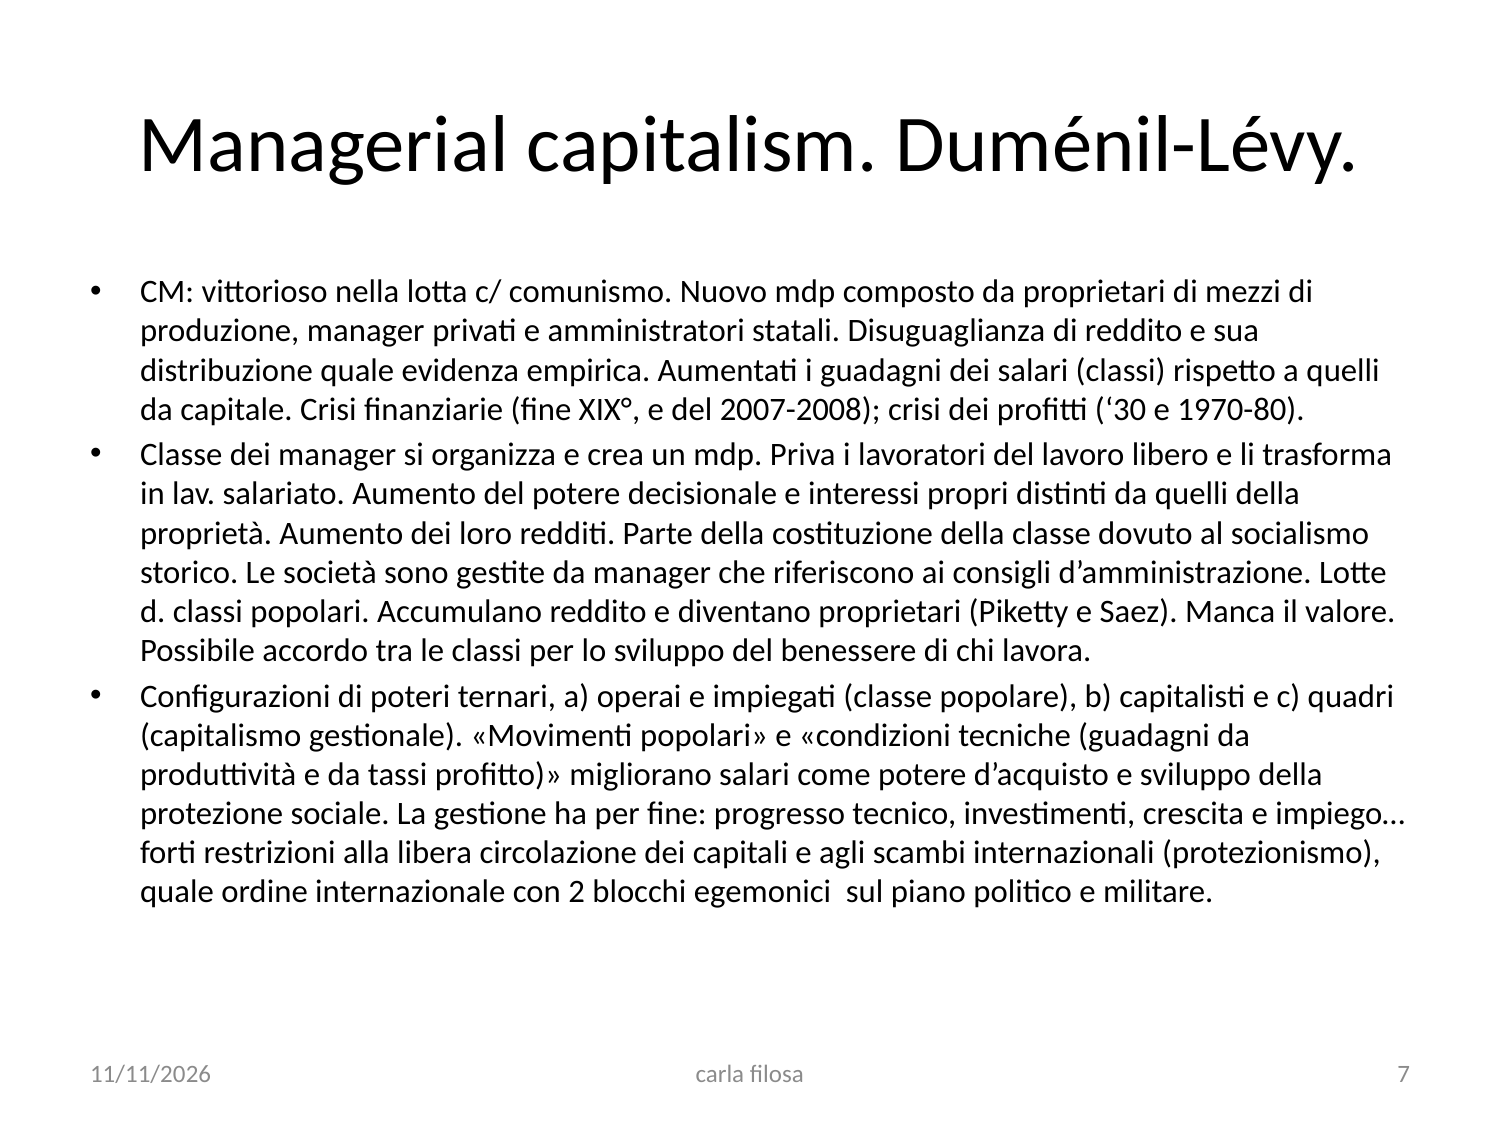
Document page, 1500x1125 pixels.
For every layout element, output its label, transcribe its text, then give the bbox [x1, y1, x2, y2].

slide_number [75, 1042, 425, 1103]
slide_number 7 [1074, 1042, 1425, 1103]
list CM: vittorioso nella lotta c/ comunismo. Nuovo mdp composto da proprietari di mezzi di produzione, manager privati e amministratori statali. Disuguaglianza di reddito e sua distribuzione quale evidenza empirica. Aumentati i guadagni dei salari (classi) rispetto a quelli da capitale. Crisi finanziarie (fine XIX°, e del 2007-2008); crisi dei profitti (‘30 e 1970-80). Classe dei manager si organizza e crea un mdp. Priva i lavoratori del lavoro libero e li trasforma in lav. salariato. Aumento del potere decisionale e interessi propri distinti da quelli della proprietà. Aumento dei loro redditi. Parte della costituzione della classe dovuto al socialismo storico. Le società sono gestite da manager che riferiscono ai consigli d’amministrazione. Lotte d. classi popolari. Accumulano reddito e diventano proprietari (Piketty e Saez). Manca il valore. Possibile accordo tra le classi per lo sviluppo del benessere di chi lavora. Configurazioni di poteri ternari, a) operai e impiegati (classe popolare), b) capitalisti e c) quadri (capitalismo gestionale). «Movimenti popolari» e «condizioni tecniche (guadagni da produttività e da tassi profitto)» migliorano salari come potere d’acquisto e sviluppo della protezione sociale. La gestione ha per fine: progresso tecnico, investimenti, crescita e impiego… forti restrizioni alla libera circolazione dei capitali e agli scambi internazionali (protezionismo), quale ordine internazionale con 2 blocchi egemonici sul piano politico e militare. [75, 262, 1425, 1005]
title Managerial capitalism. Duménil-Lévy. [75, 45, 1425, 233]
footer carla filosa [512, 1042, 988, 1103]
